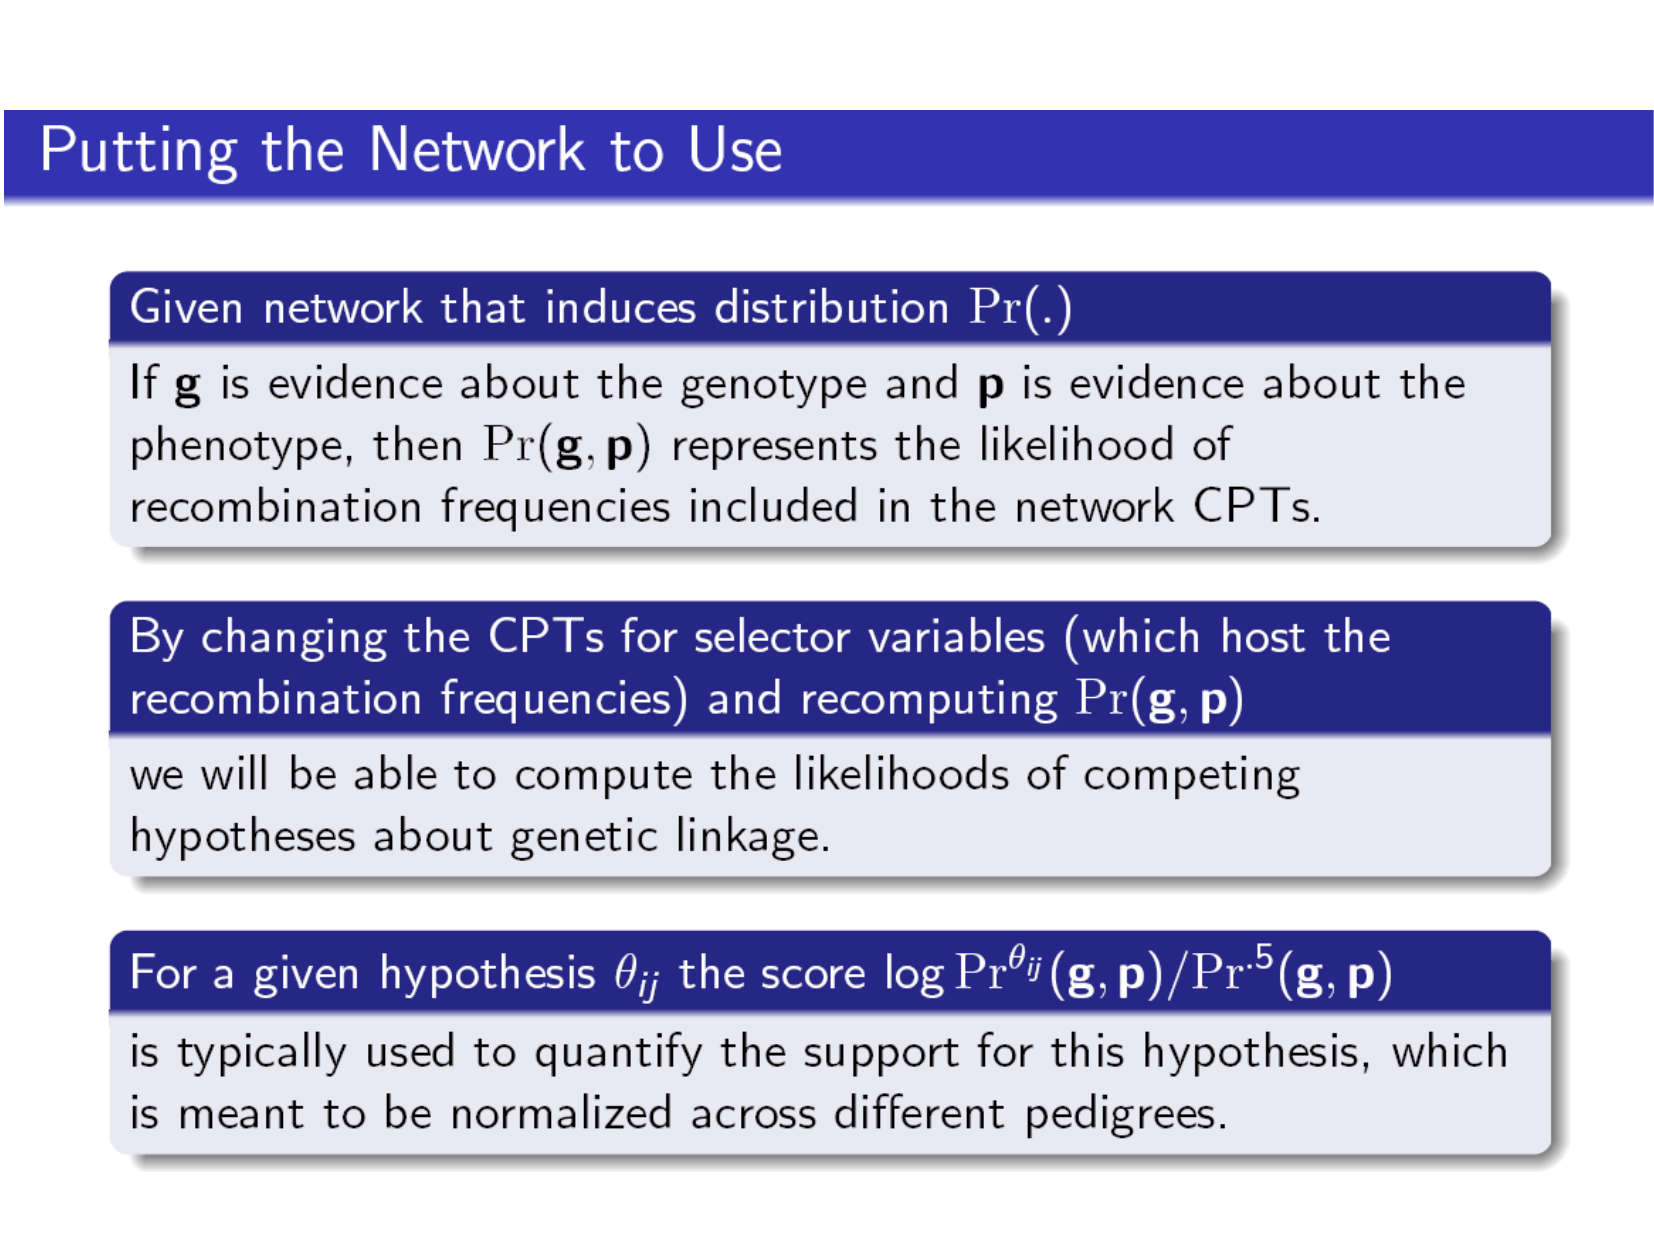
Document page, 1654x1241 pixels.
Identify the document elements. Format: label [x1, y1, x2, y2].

picture [4, 110, 1654, 1172]
